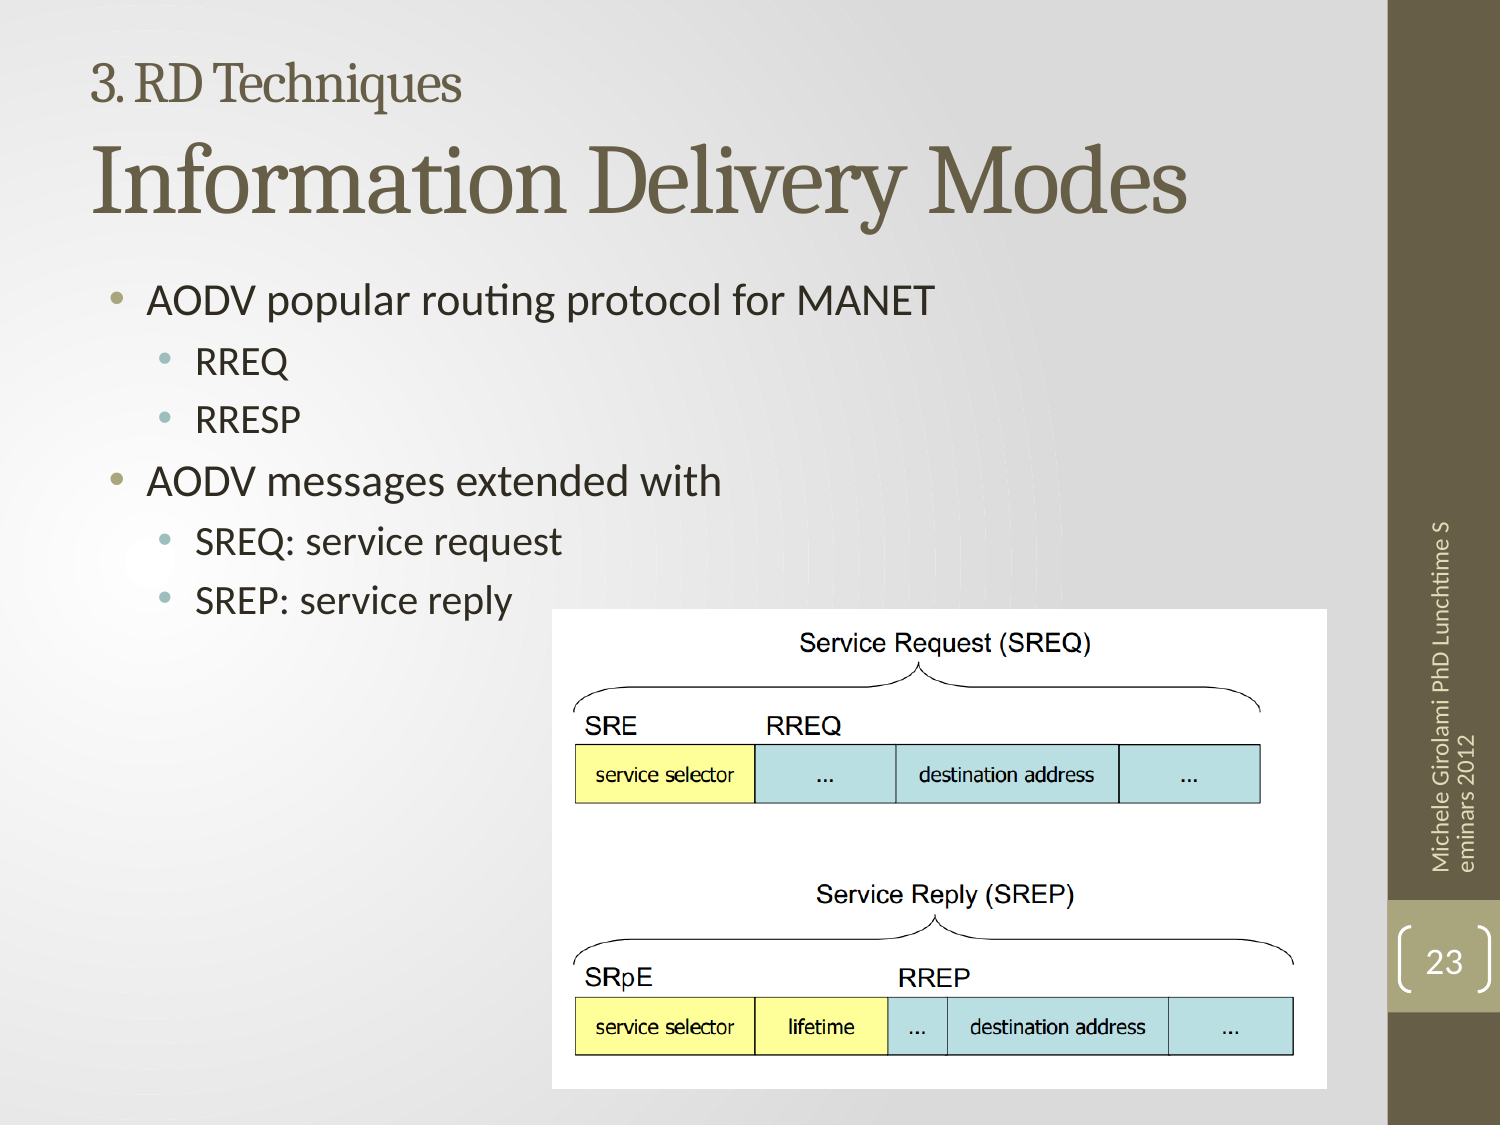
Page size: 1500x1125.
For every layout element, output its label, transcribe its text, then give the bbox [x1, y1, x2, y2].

slide_number 23 [1397, 925, 1492, 994]
title 3. RD Techniques Information Delivery Modes [75, 45, 1325, 233]
picture [552, 609, 1327, 1089]
footer Michele Girolami PhD Lunchtime Seminars 2012 [1408, 500, 1469, 889]
list AODV popular routing protocol for MANET RREQ RRESP AODV messages extended with SREQ: service request SREP: service reply [75, 262, 1325, 1050]
